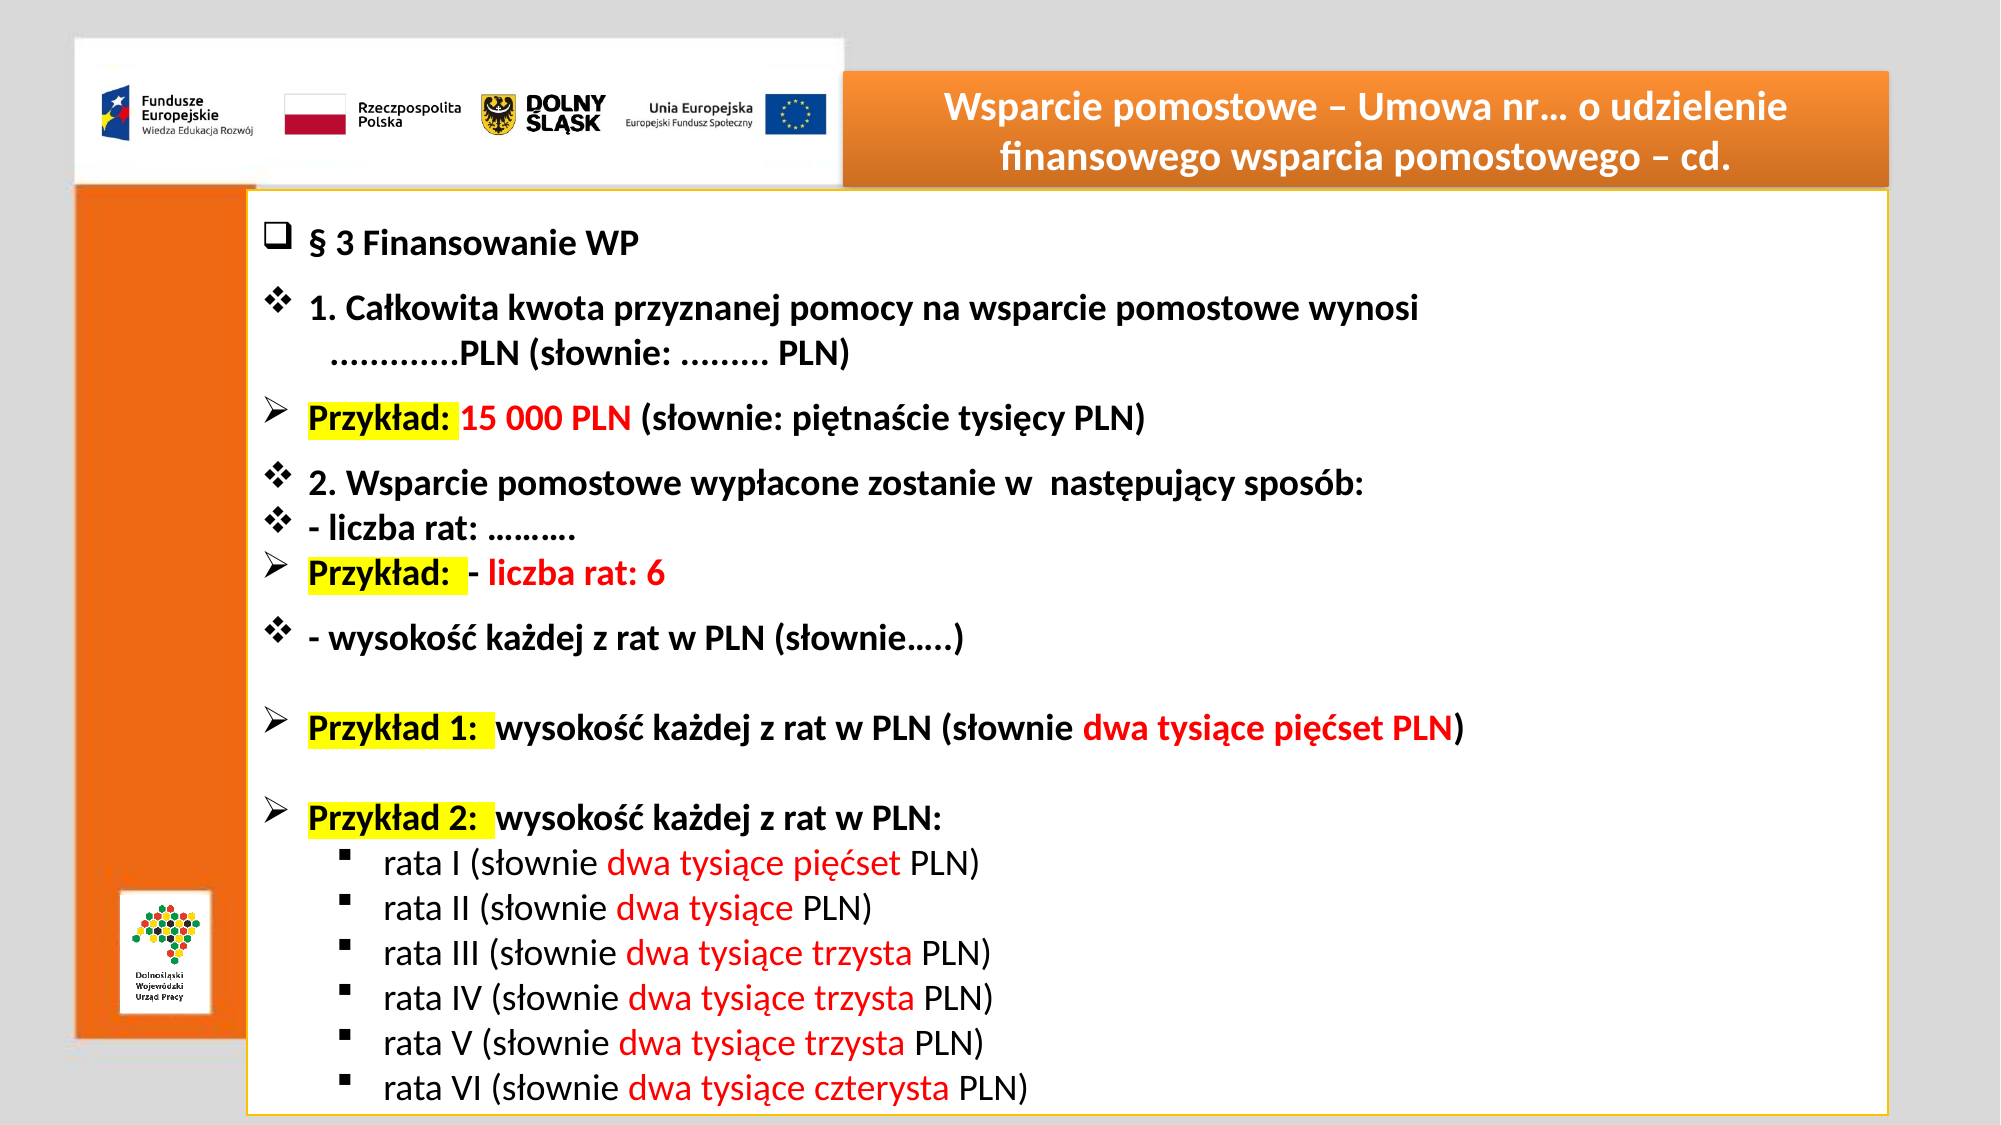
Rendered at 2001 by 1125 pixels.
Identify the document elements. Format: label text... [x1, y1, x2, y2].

text_box § 3 Finansowanie WP 1. Całkowita kwota przyznanej pomocy na wsparcie pomostowe wynosi .............PLN (słownie: ......... PLN) Przykład: 15 000 PLN (słownie: piętnaście tysięcy PLN) 2. Wsparcie pomostowe wypłacone zostanie w następujący sposób: - liczba rat: ………. Przykład: - liczba rat: 6 - wysokość każdej z rat w PLN (słownie…..) Przykład 1: wysokość każdej z rat w PLN (słownie dwa tysiące pięćset PLN) Przykład 2: wysokość każdej z rat w PLN: rata I (słownie dwa tysiące pięćset PLN) rata II (słownie dwa tysiące PLN) rata III (słownie dwa tysiące trzysta PLN) rata IV (słownie dwa tysiące trzysta PLN) rata V (słownie dwa tysiące trzysta PLN) rata VI (słownie dwa tysiące czterysta PLN) [246, 189, 1889, 1116]
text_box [121, 894, 210, 1013]
picture [0, 0, 2001, 1125]
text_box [88, 68, 842, 158]
text_box Wsparcie pomostowe – Umowa nr… o udzielenie finansowego wsparcia pomostowego – cd. [843, 71, 1889, 187]
